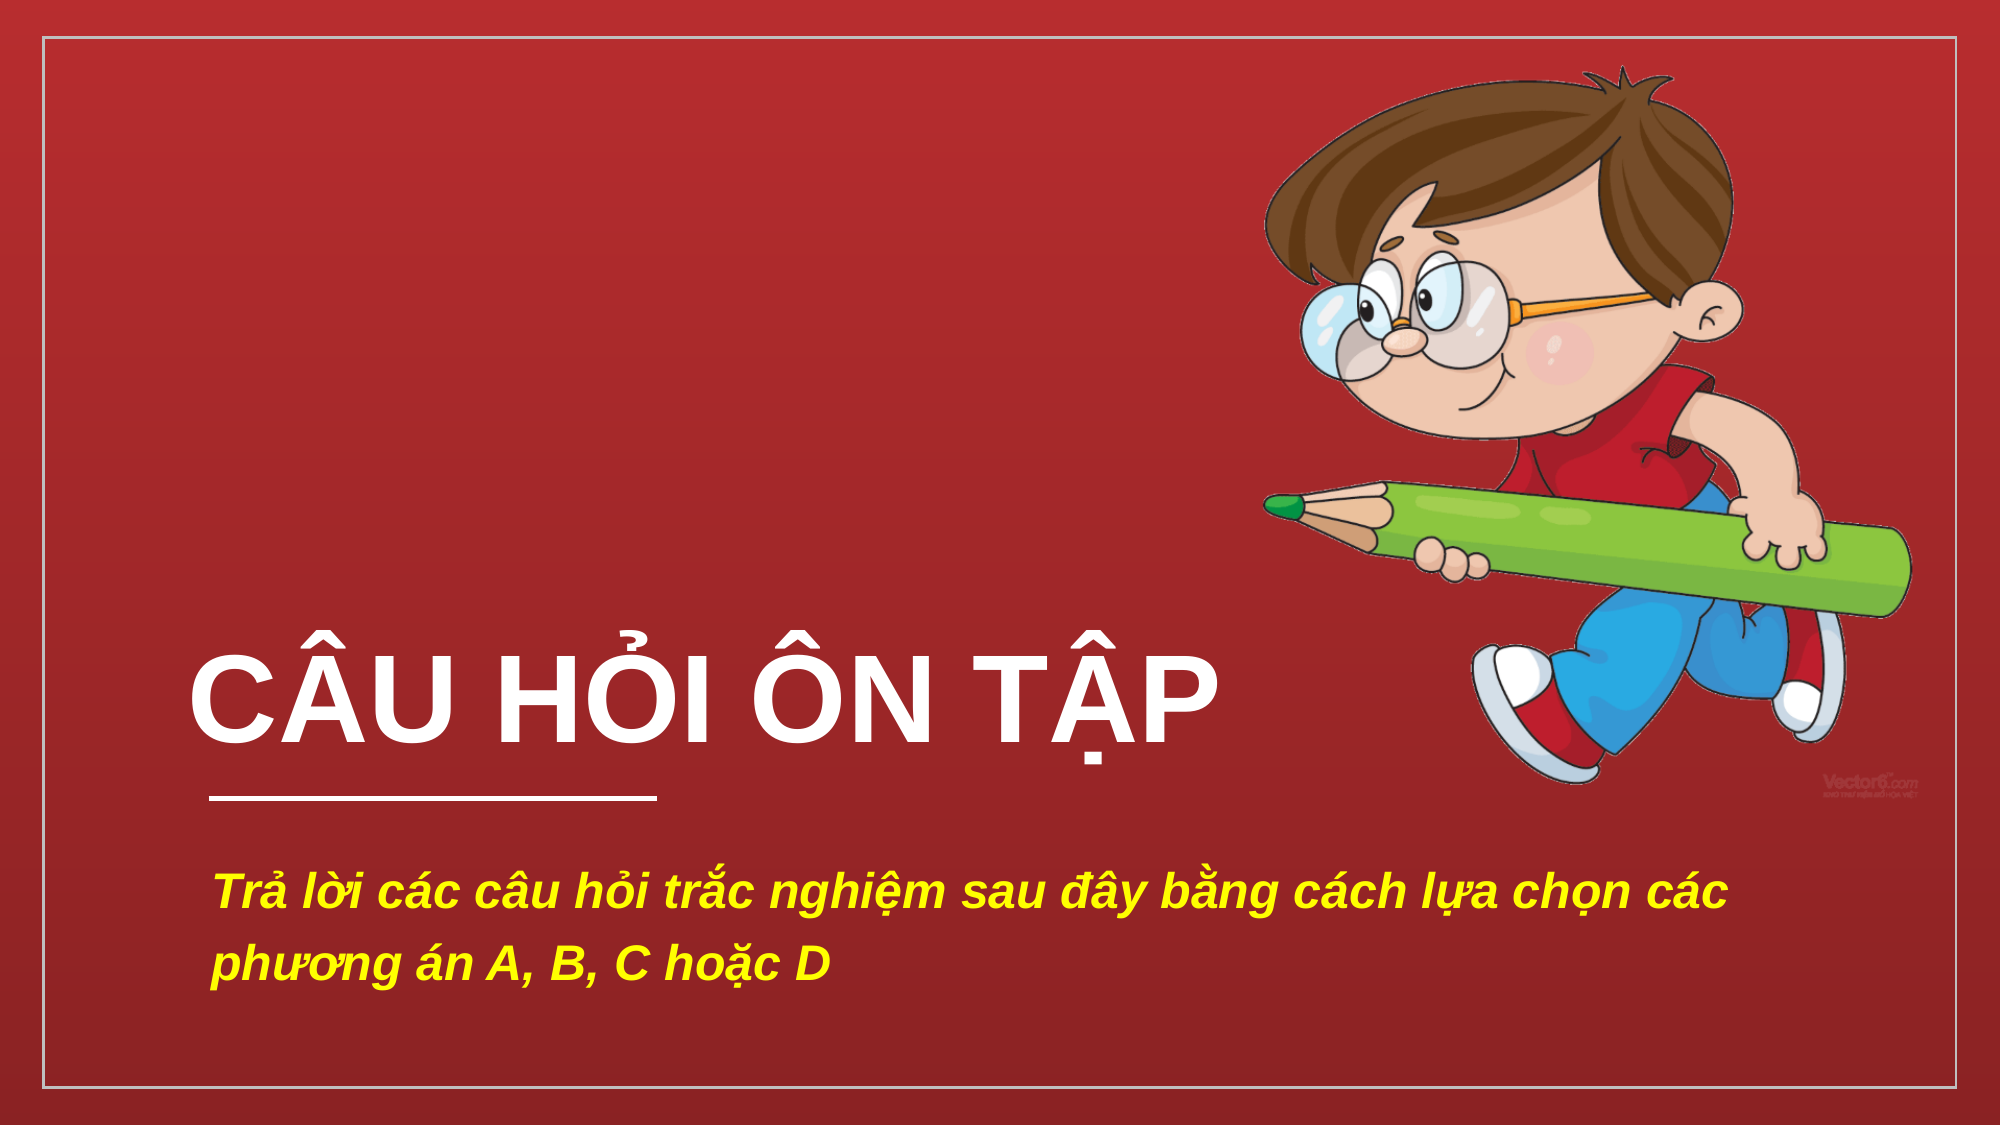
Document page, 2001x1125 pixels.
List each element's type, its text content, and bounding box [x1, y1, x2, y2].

picture [1236, 42, 1931, 811]
text_box CÂU HỎI ÔN TẬP [173, 609, 1236, 775]
text_box Trả lời các câu hỏi trắc nghiệm sau đây bằng cách lựa chọn các phương án A, B, C hoặc D [196, 839, 1898, 999]
